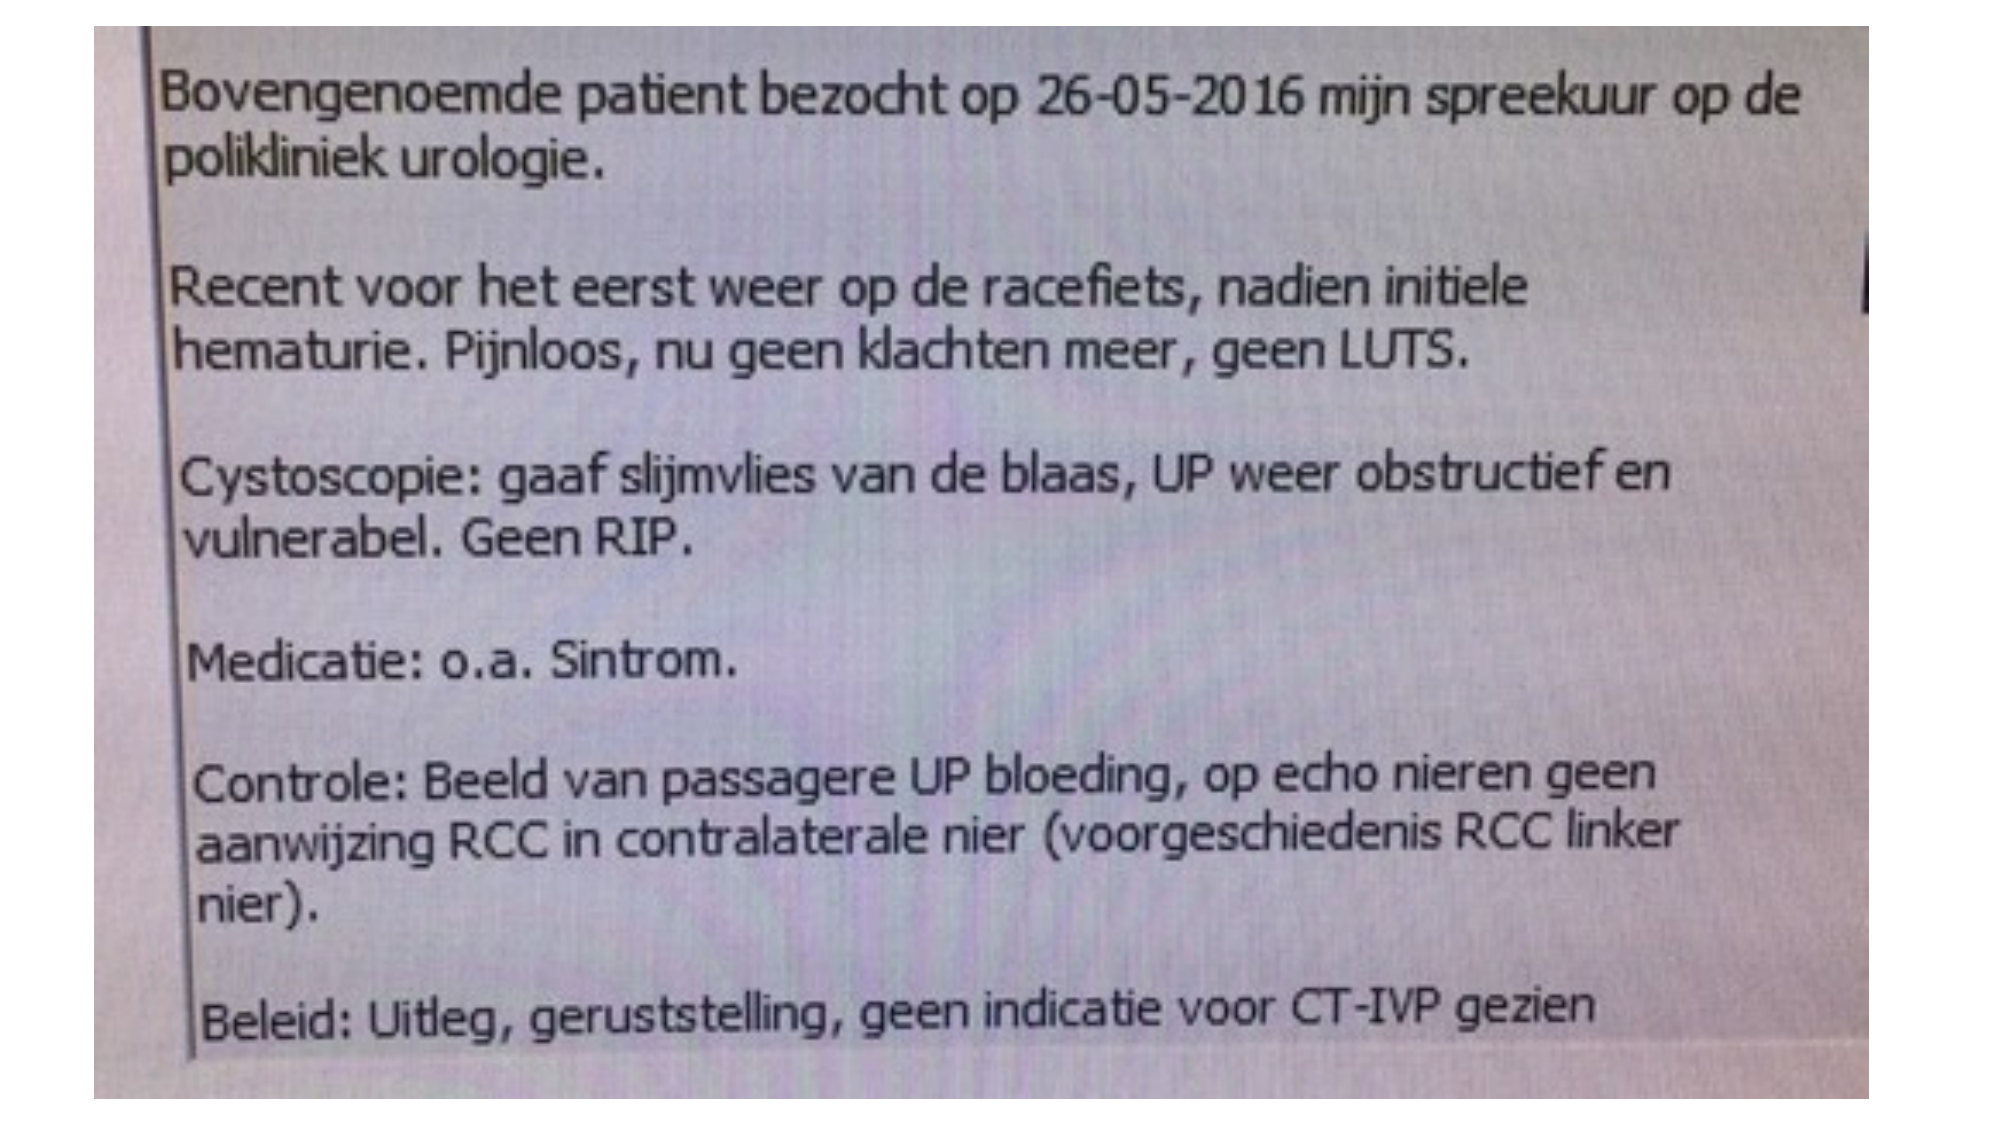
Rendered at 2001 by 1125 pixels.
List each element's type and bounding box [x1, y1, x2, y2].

picture [94, 26, 1869, 1099]
